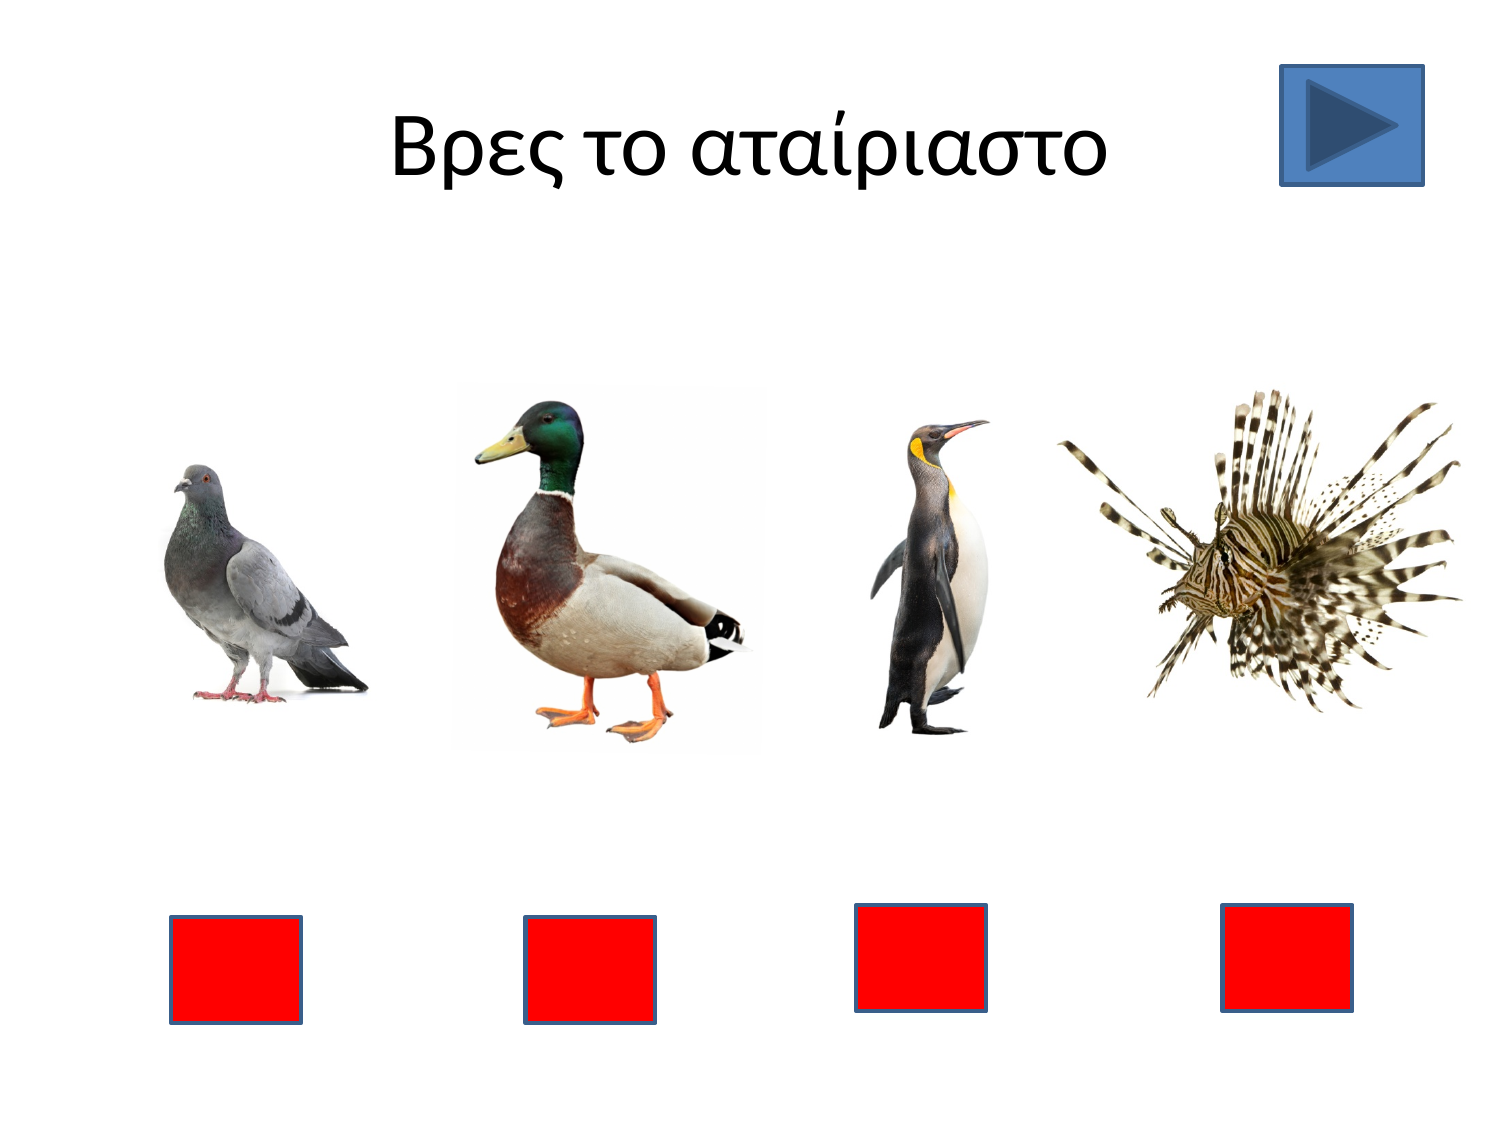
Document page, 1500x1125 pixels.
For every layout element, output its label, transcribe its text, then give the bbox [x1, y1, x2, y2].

text_box [169, 915, 303, 1025]
text_box [523, 915, 657, 1025]
picture [773, 266, 1471, 783]
picture [452, 383, 767, 754]
text_box [854, 903, 988, 1013]
text_box [1220, 903, 1354, 1013]
text_box [1279, 64, 1425, 187]
picture [135, 361, 383, 739]
title Βρες το αταίριαστο [75, 45, 1425, 233]
